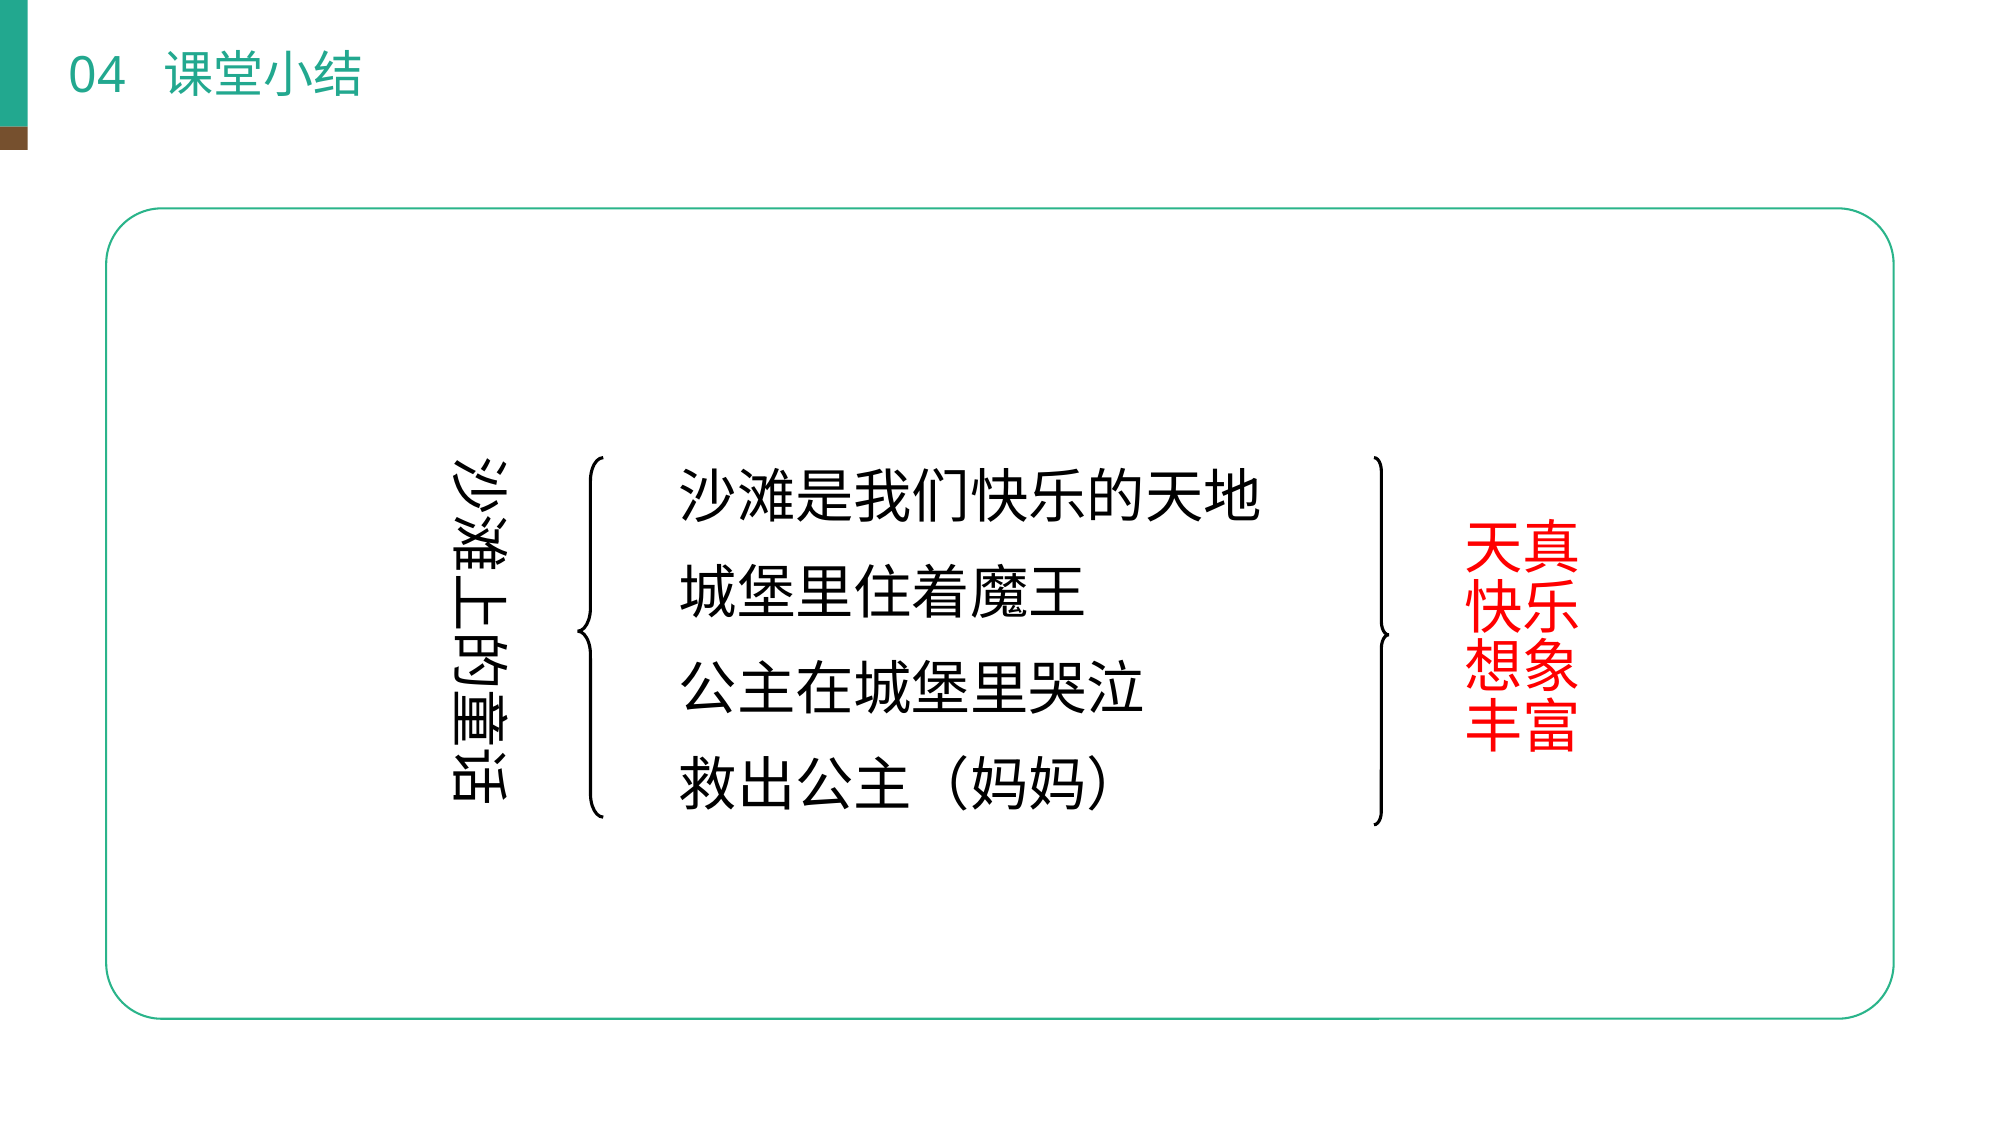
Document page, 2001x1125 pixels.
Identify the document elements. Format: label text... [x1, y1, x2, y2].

text_box 公主在城堡里哭泣 [667, 645, 1274, 727]
text_box 沙滩是我们快乐的天地 [667, 453, 1276, 535]
text_box 沙滩上的童话 [434, 441, 529, 821]
text_box [1373, 457, 1389, 826]
list 04 课堂小结 [54, 41, 423, 127]
text_box 救出公主（妈妈） [667, 741, 1269, 823]
text_box 城堡里住着魔王 [667, 549, 1275, 631]
text_box 天真快乐想象丰富 [1453, 515, 1595, 765]
text_box [577, 457, 604, 818]
